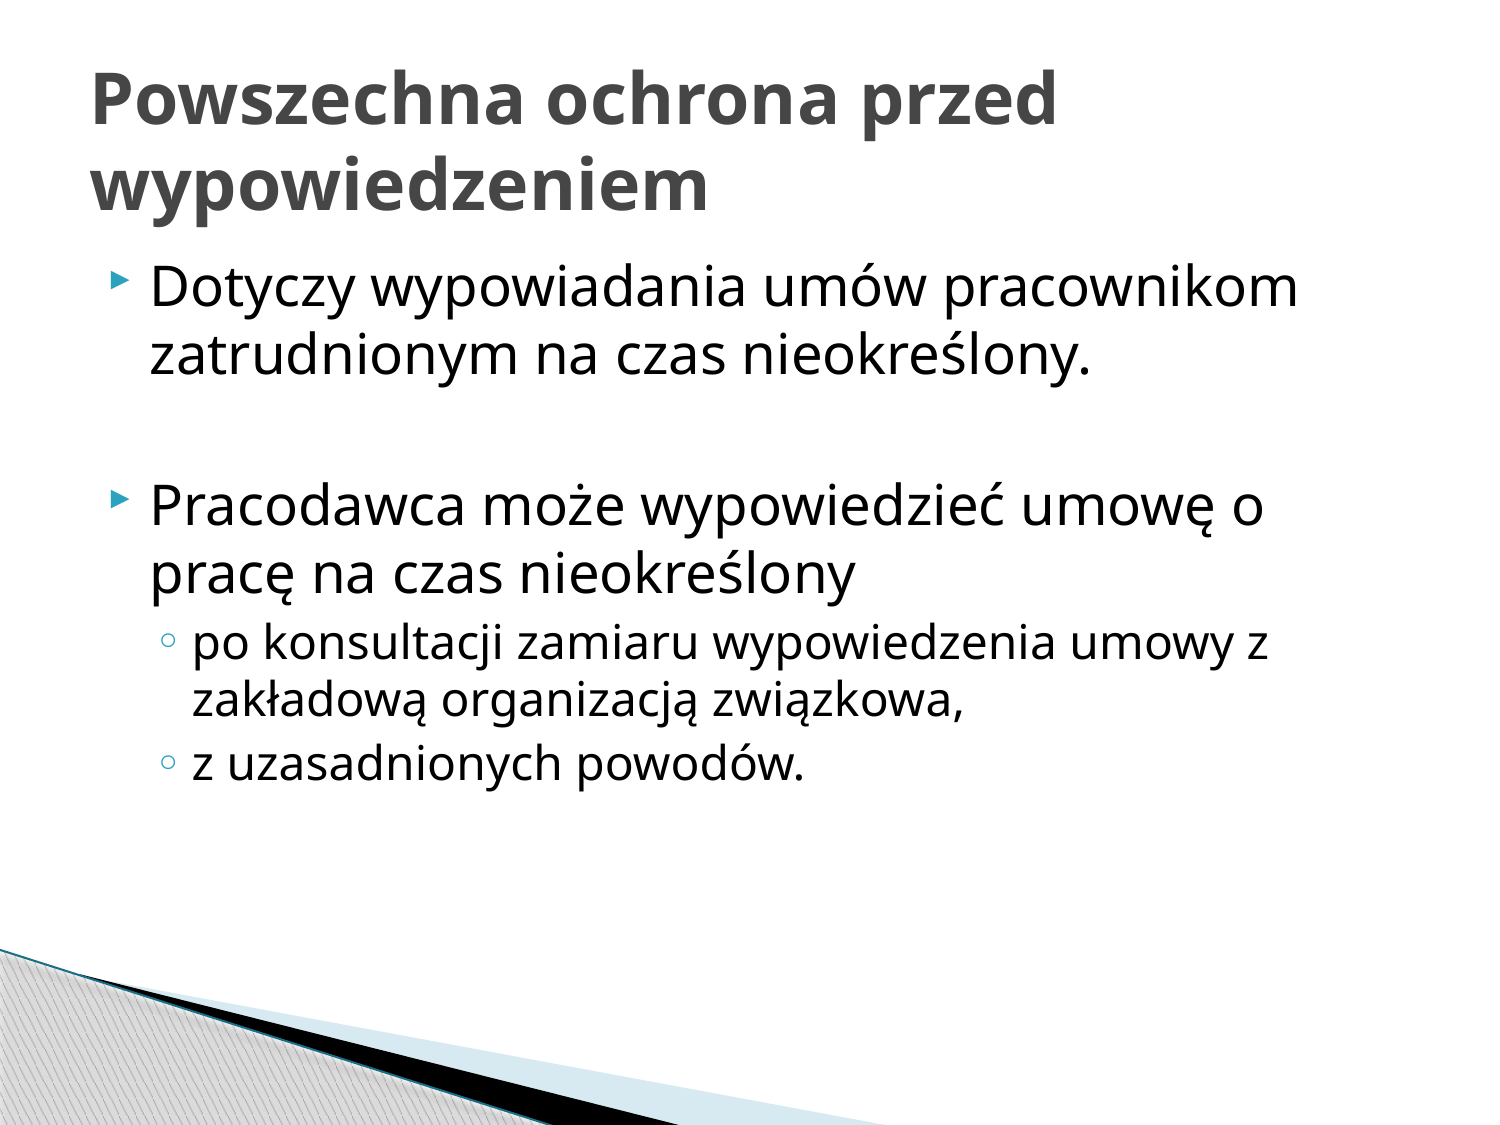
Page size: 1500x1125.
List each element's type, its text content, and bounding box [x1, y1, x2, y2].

title Powszechna ochrona przed wypowiedzeniem [75, 45, 1425, 233]
list Dotyczy wypowiadania umów pracownikom zatrudnionym na czas nieokreślony. Pracodawca może wypowiedzieć umowę o pracę na czas nieokreślony po konsultacji zamiaru wypowiedzenia umowy z zakładową organizacją związkowa, z uzasadnionych powodów. [75, 243, 1425, 986]
